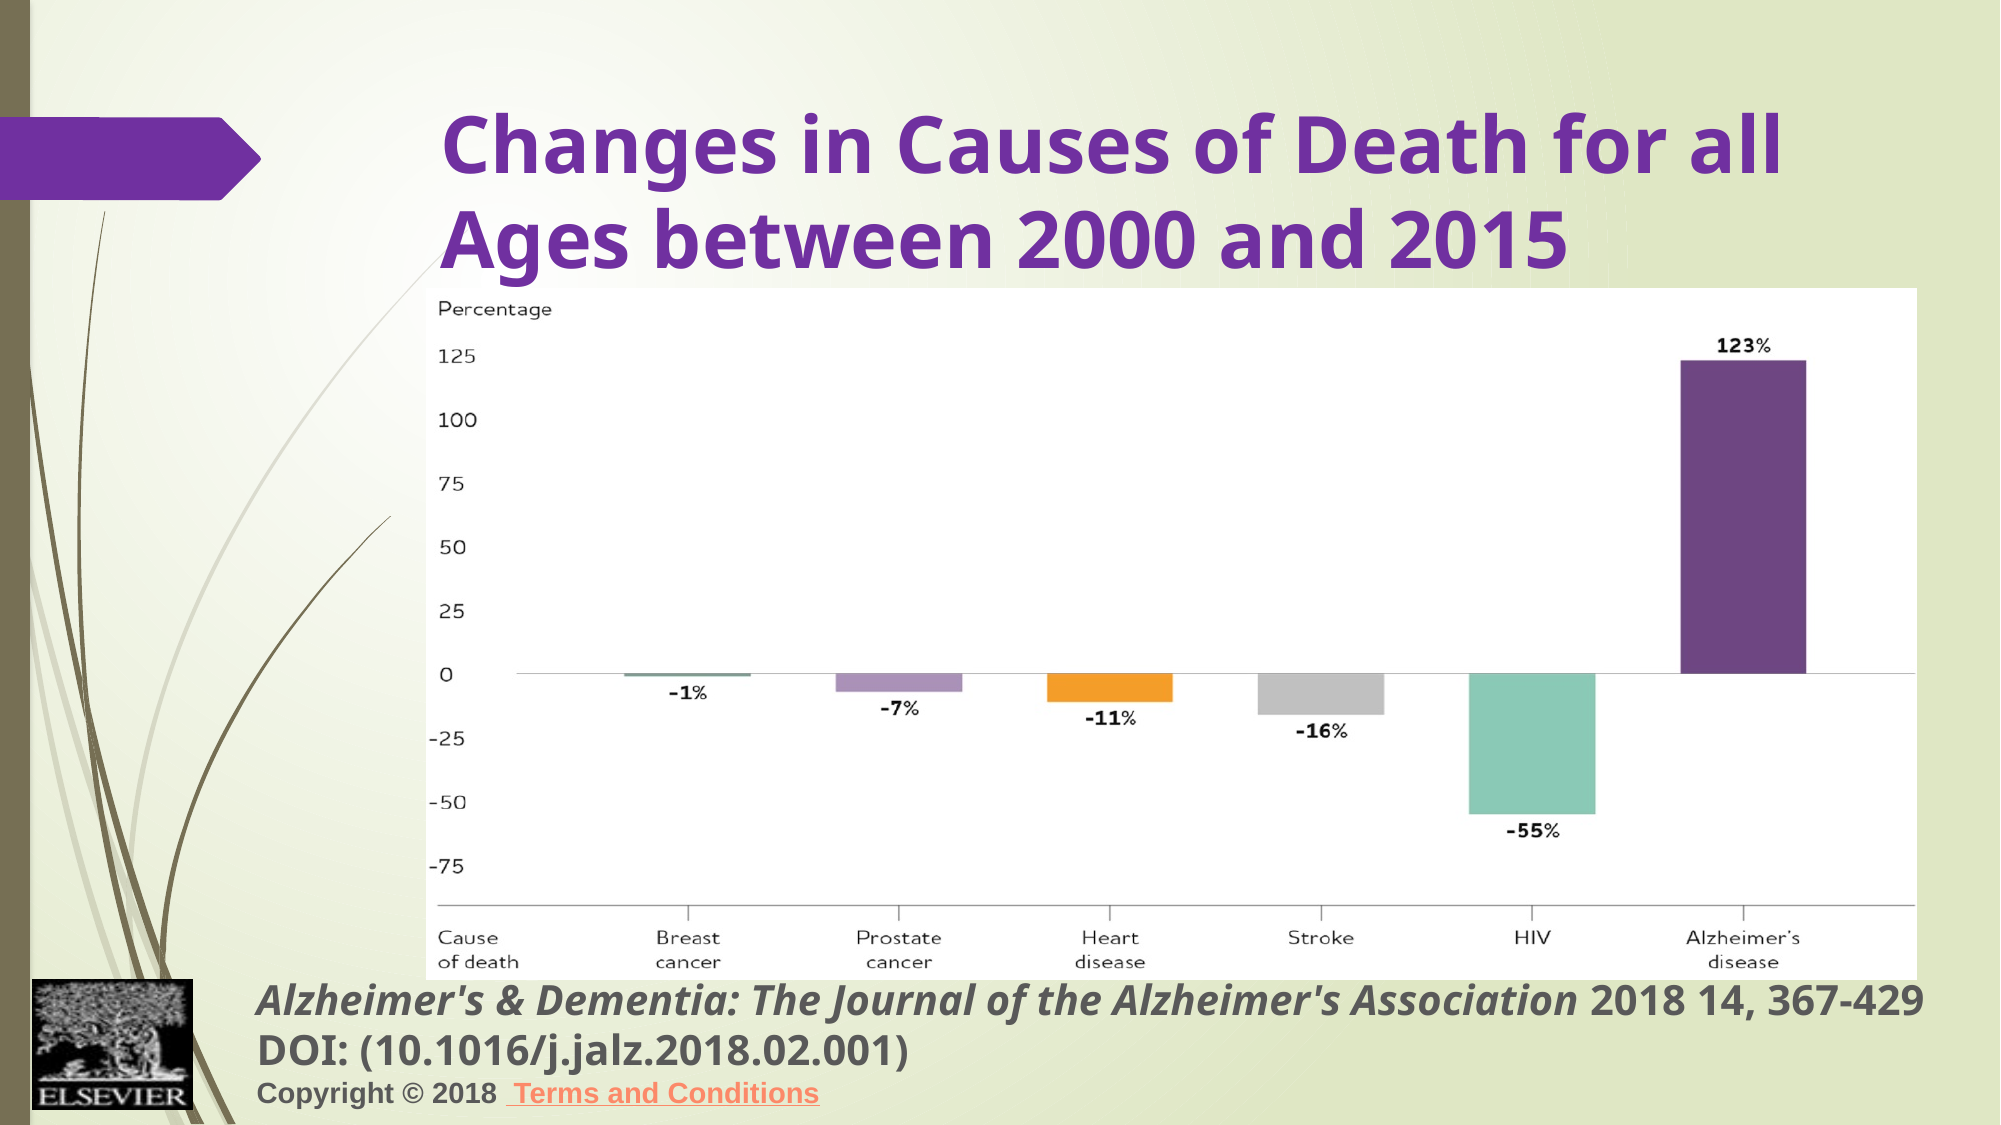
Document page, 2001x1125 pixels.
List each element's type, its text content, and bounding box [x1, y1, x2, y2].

text_box Changes in Causes of Death for all Ages between 2000 and 2015 [425, 87, 1917, 288]
picture [425, 288, 1918, 966]
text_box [32, 966, 2000, 1111]
